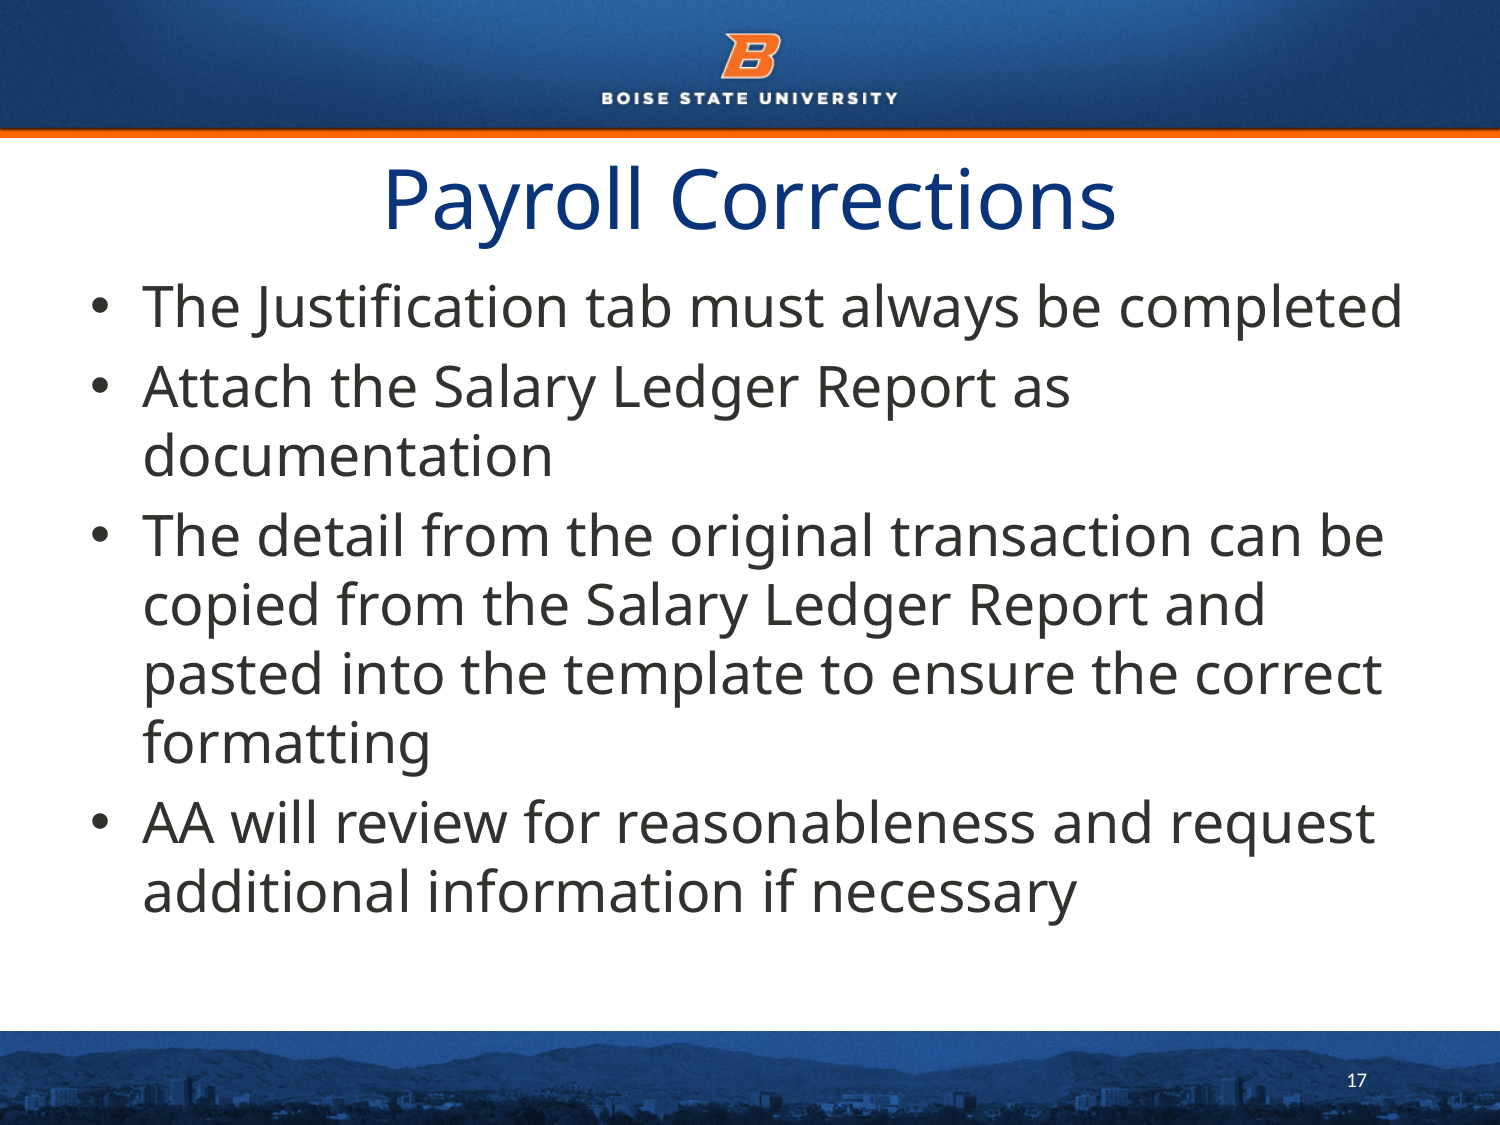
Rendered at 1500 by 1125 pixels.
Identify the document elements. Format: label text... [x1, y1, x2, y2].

picture [0, 0, 1500, 138]
picture [0, 1031, 1500, 1125]
list The Justification tab must always be completed Attach the Salary Ledger Report as documentation The detail from the original transaction can be copied from the Salary Ledger Report and pasted into the template to ensure the correct formatting AA will review for reasonableness and request additional information if necessary [75, 262, 1425, 1005]
title Payroll Corrections [75, 137, 1425, 255]
